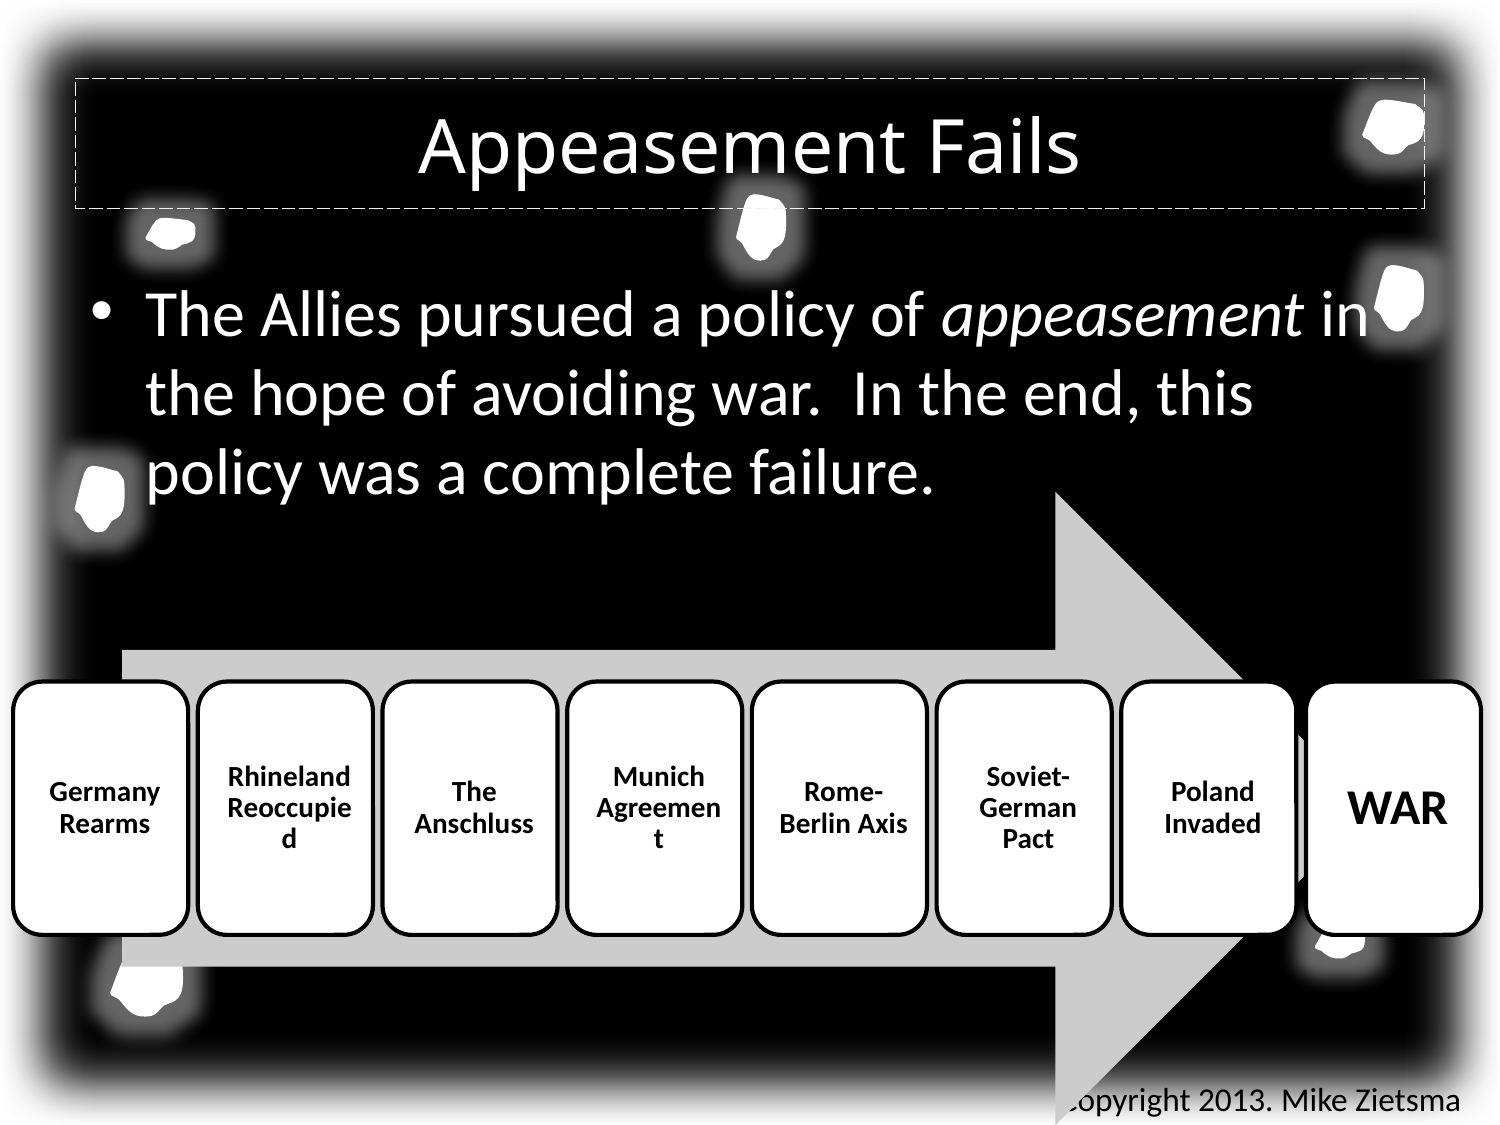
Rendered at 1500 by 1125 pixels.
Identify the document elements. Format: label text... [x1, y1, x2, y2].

text_box The Allies pursued a policy of appeasement in the hope of avoiding war. In the end, this policy was a complete failure. [74, 262, 1425, 490]
title Appeasement Fails [75, 78, 1425, 209]
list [11, 491, 1483, 1125]
